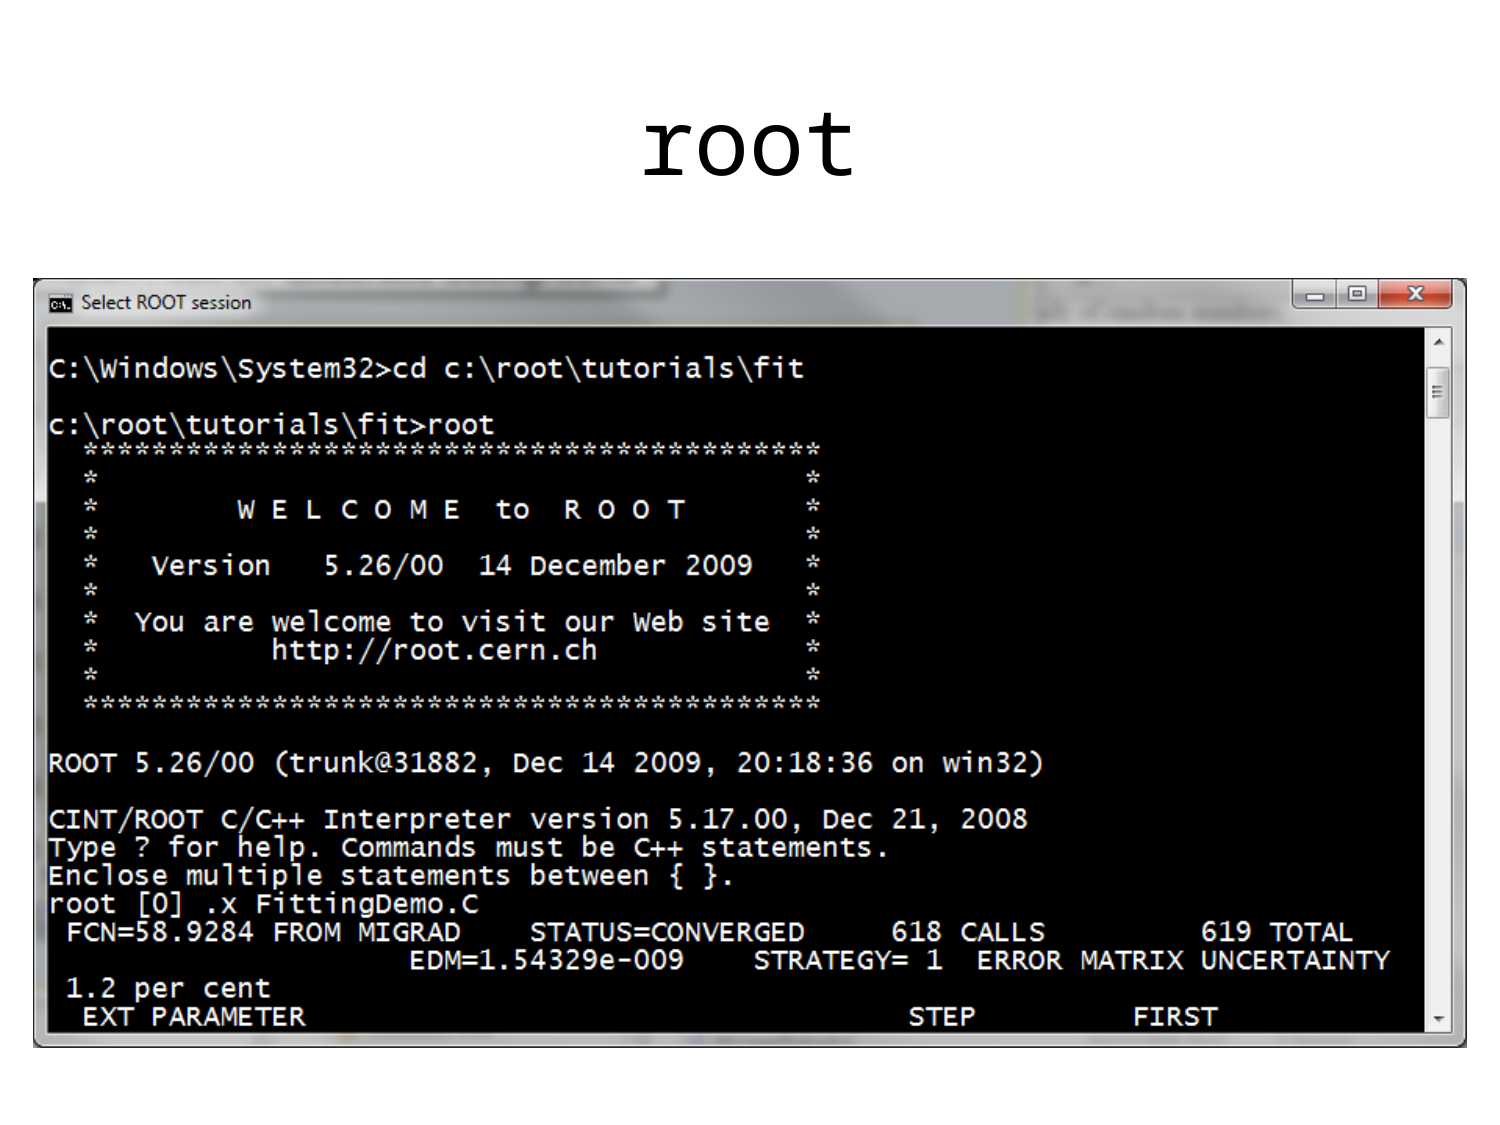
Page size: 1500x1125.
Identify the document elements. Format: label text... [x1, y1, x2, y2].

picture [33, 278, 1467, 1048]
title root [75, 45, 1425, 233]
